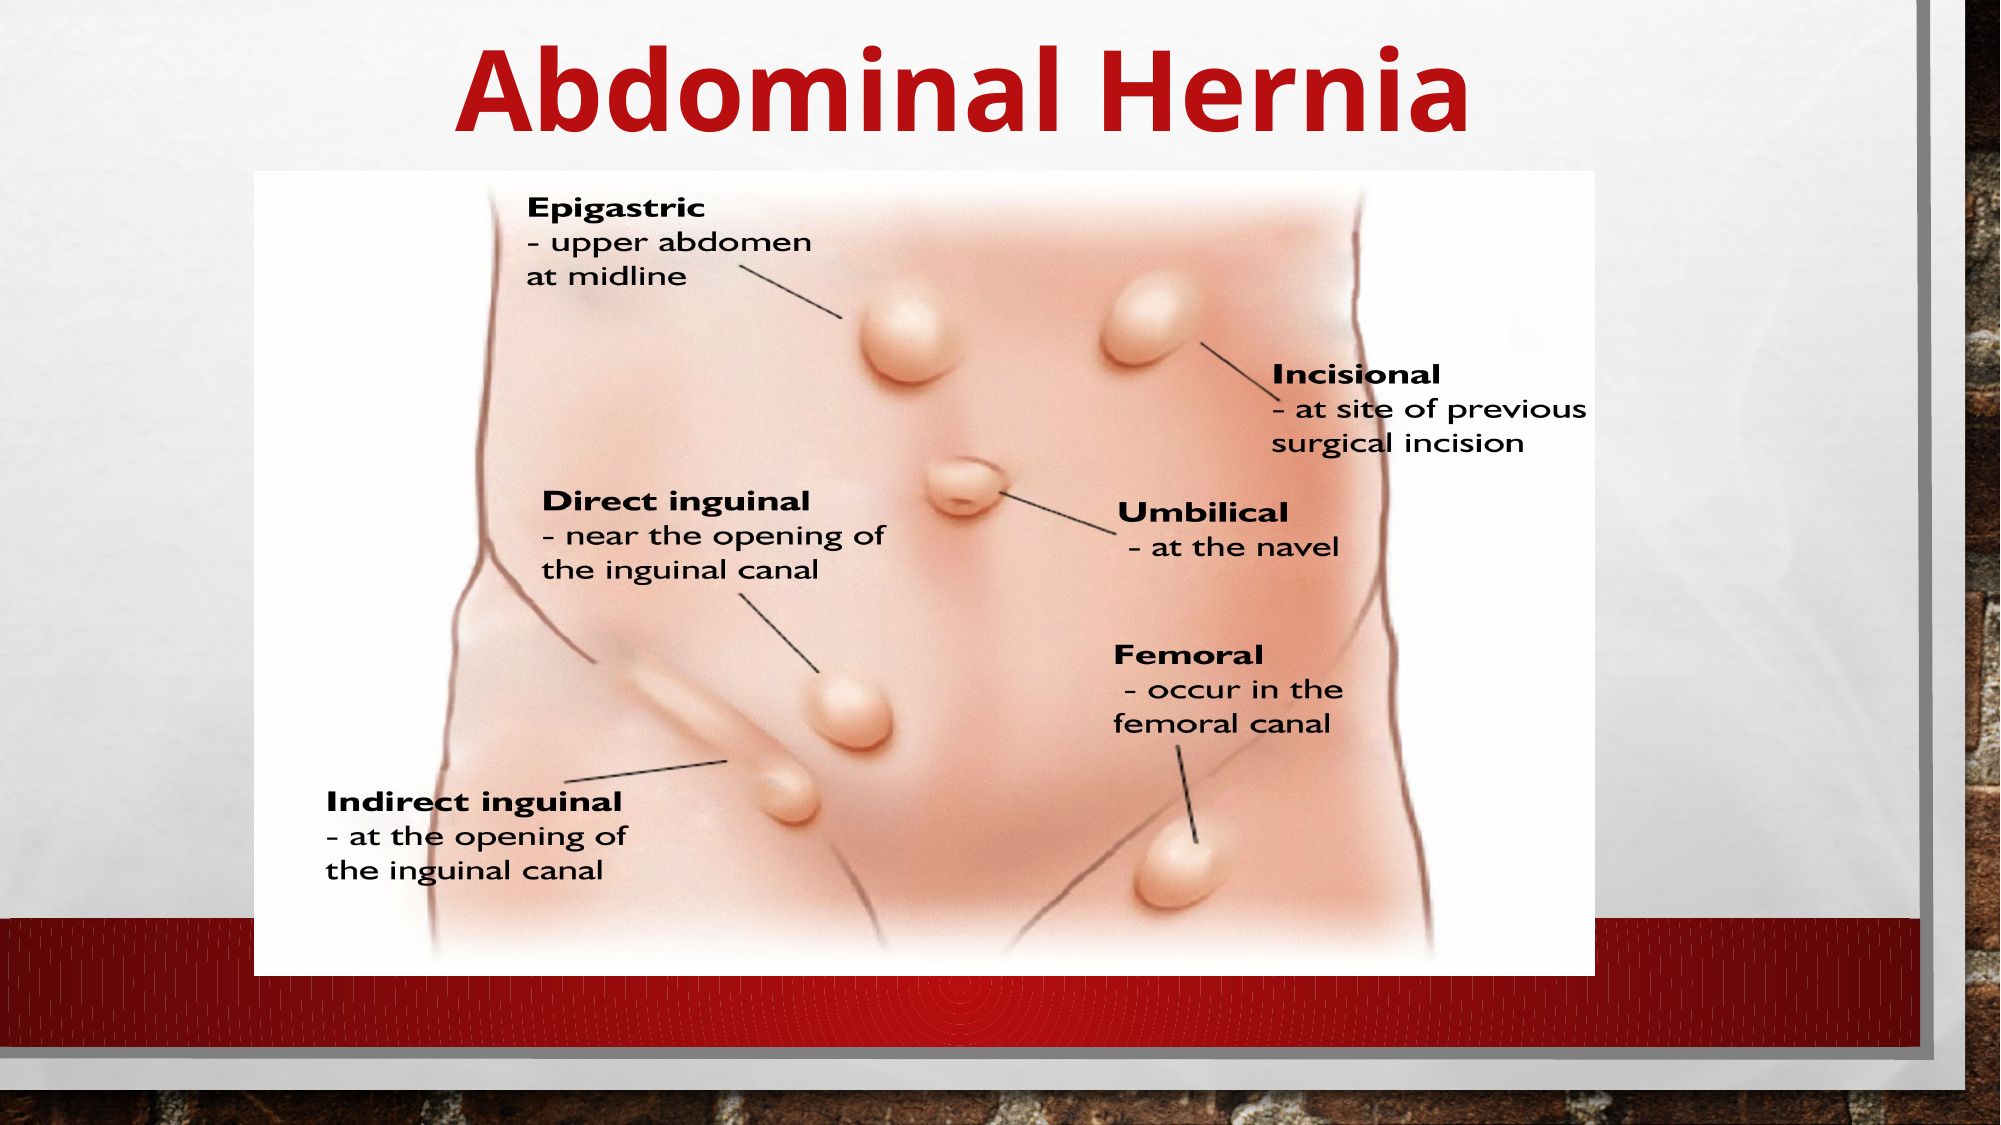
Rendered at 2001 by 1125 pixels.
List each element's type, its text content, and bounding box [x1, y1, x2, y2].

picture [0, 0, 2000, 1125]
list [254, 171, 1595, 976]
title Abdominal Hernia [112, 33, 1818, 158]
